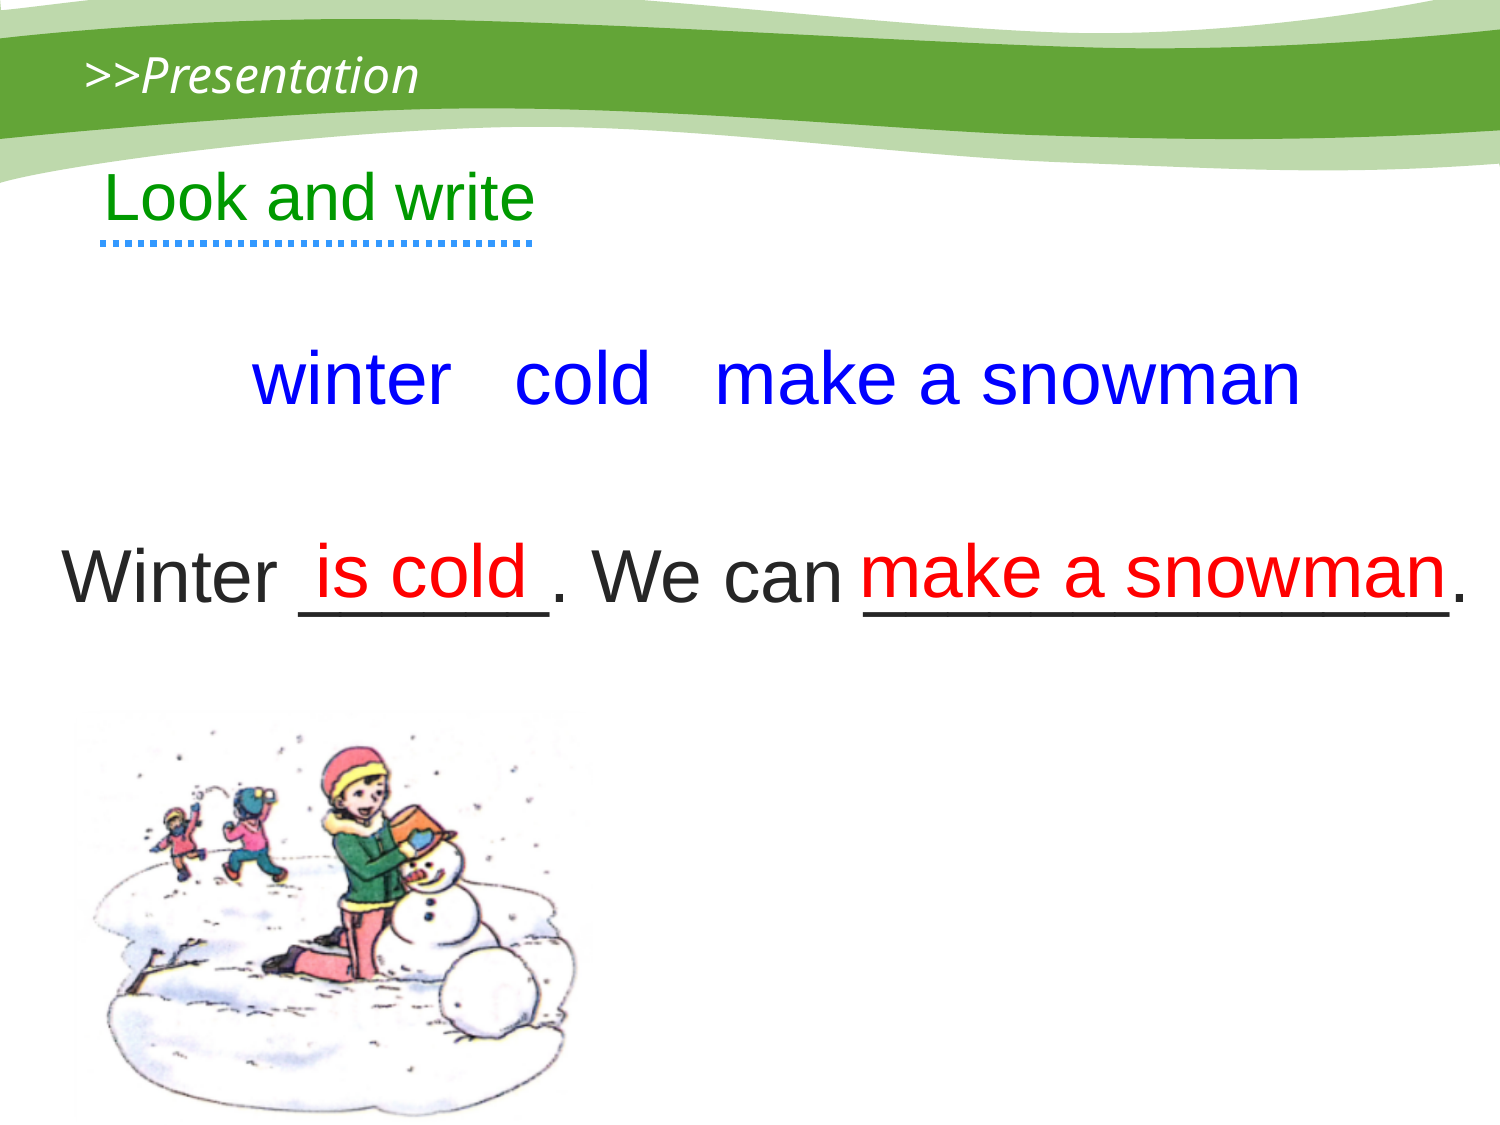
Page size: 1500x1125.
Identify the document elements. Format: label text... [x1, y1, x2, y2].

text_box Winter ______. We can ______________. [47, 475, 1500, 625]
text_box Look and write [88, 158, 869, 232]
text_box winter cold make a snowman [237, 294, 1346, 427]
text_box make a snowman [844, 488, 1484, 620]
title >>Presentation [68, 42, 1429, 158]
picture [74, 710, 593, 1125]
text_box is cold [301, 488, 554, 620]
